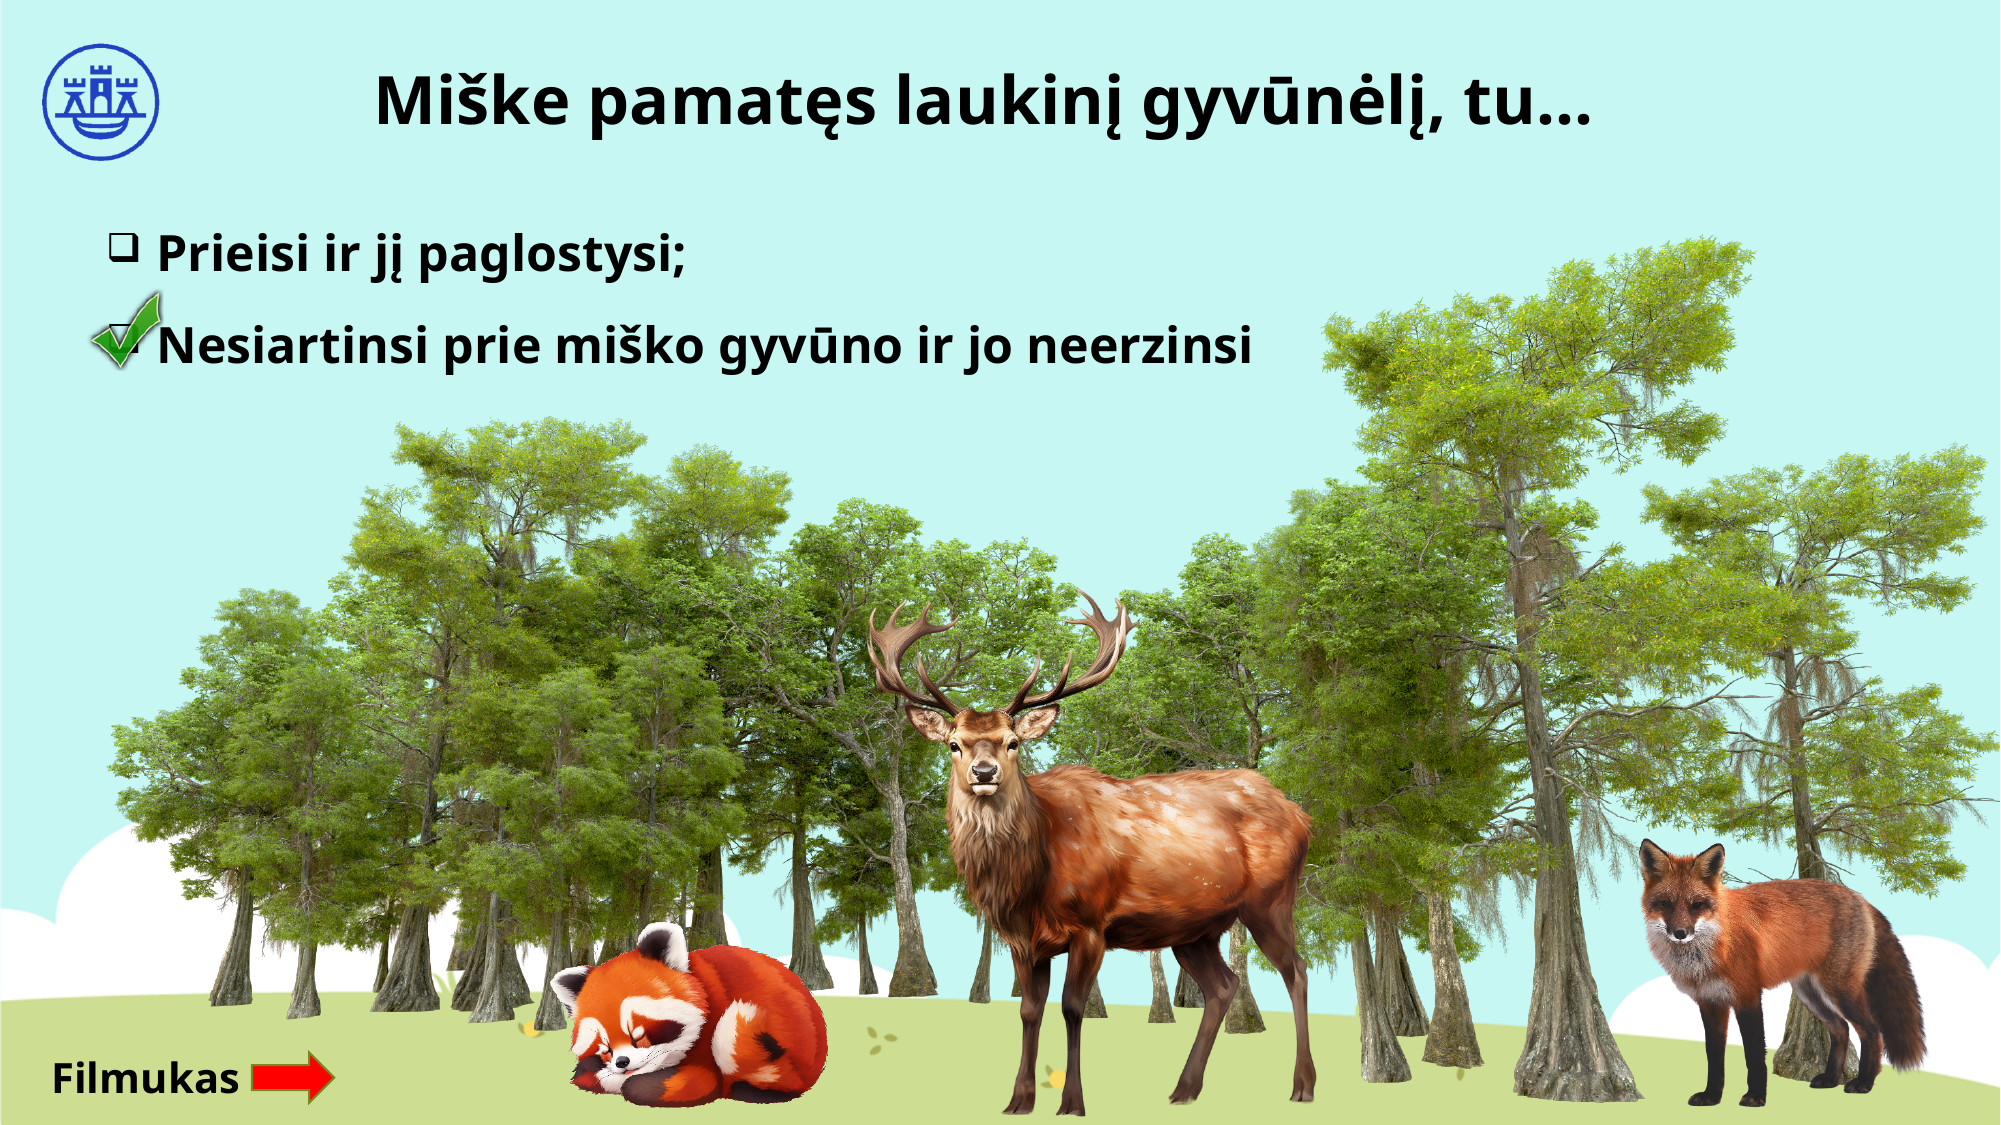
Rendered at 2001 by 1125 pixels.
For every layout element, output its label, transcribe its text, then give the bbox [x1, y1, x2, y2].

text_box Miške pamatęs laukinį gyvūnėlį, tu... [286, 59, 1682, 137]
picture [0, 0, 2001, 1125]
